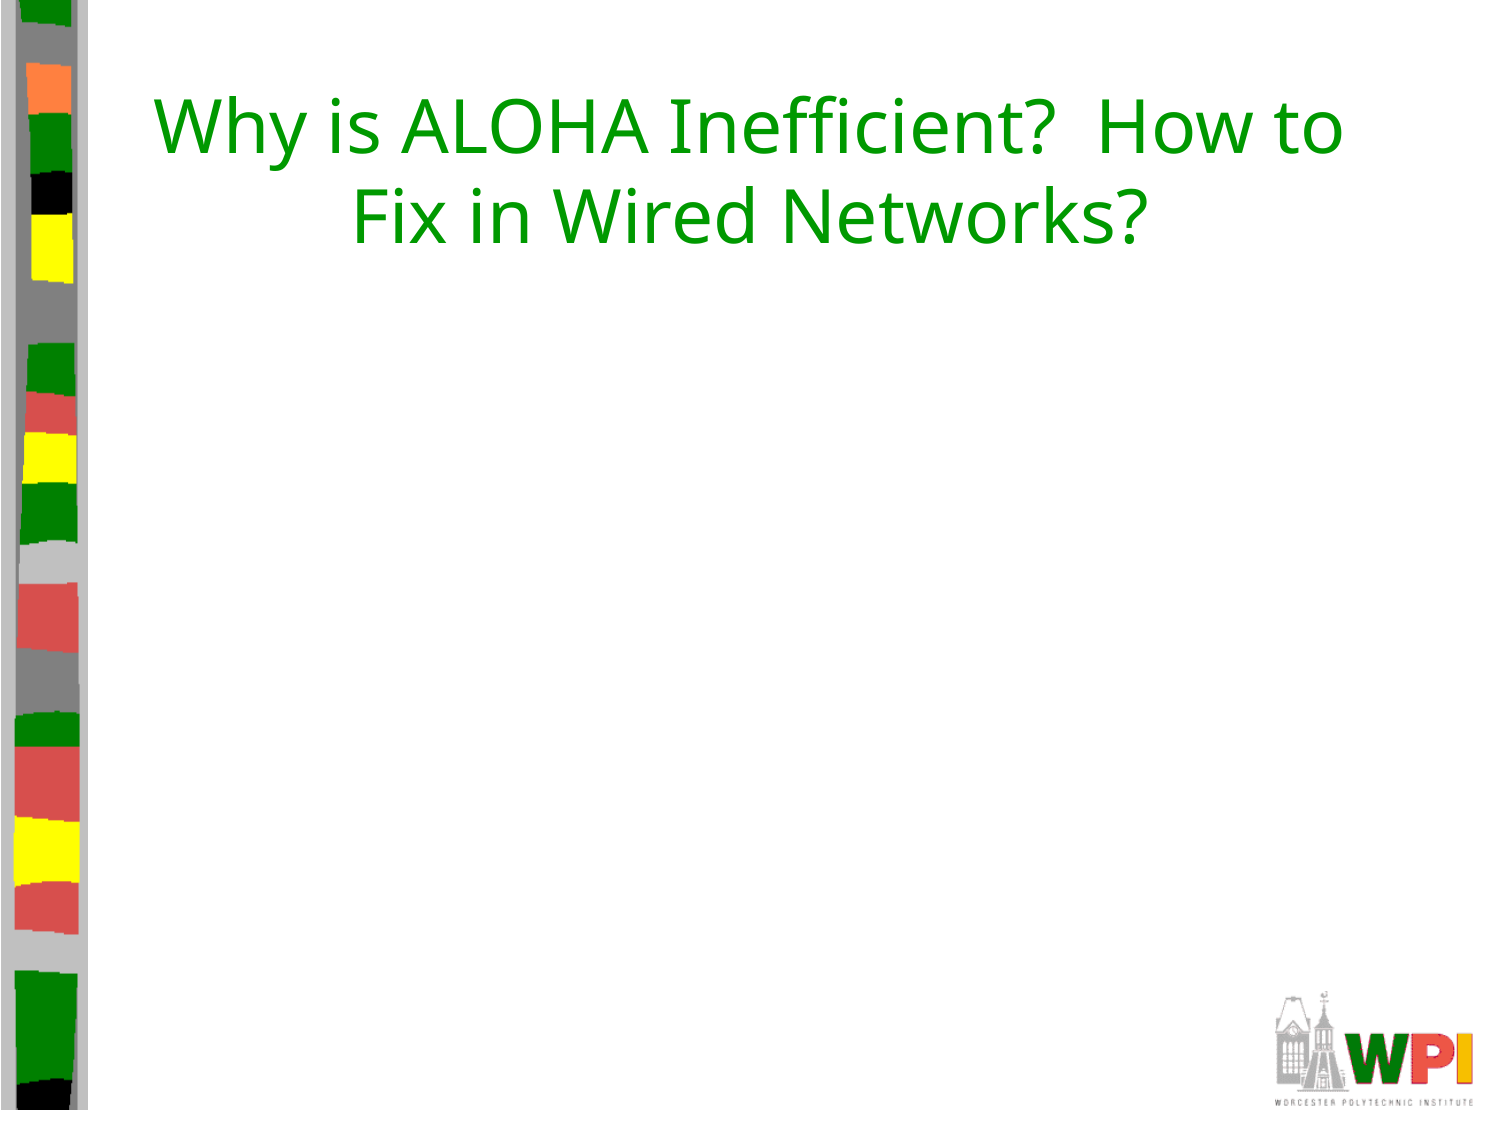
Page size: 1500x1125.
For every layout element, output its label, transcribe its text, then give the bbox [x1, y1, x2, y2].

picture [0, 0, 88, 1110]
title Why is ALOHA Inefficient? How to Fix in Wired Networks? [112, 74, 1388, 263]
picture [1275, 991, 1475, 1107]
